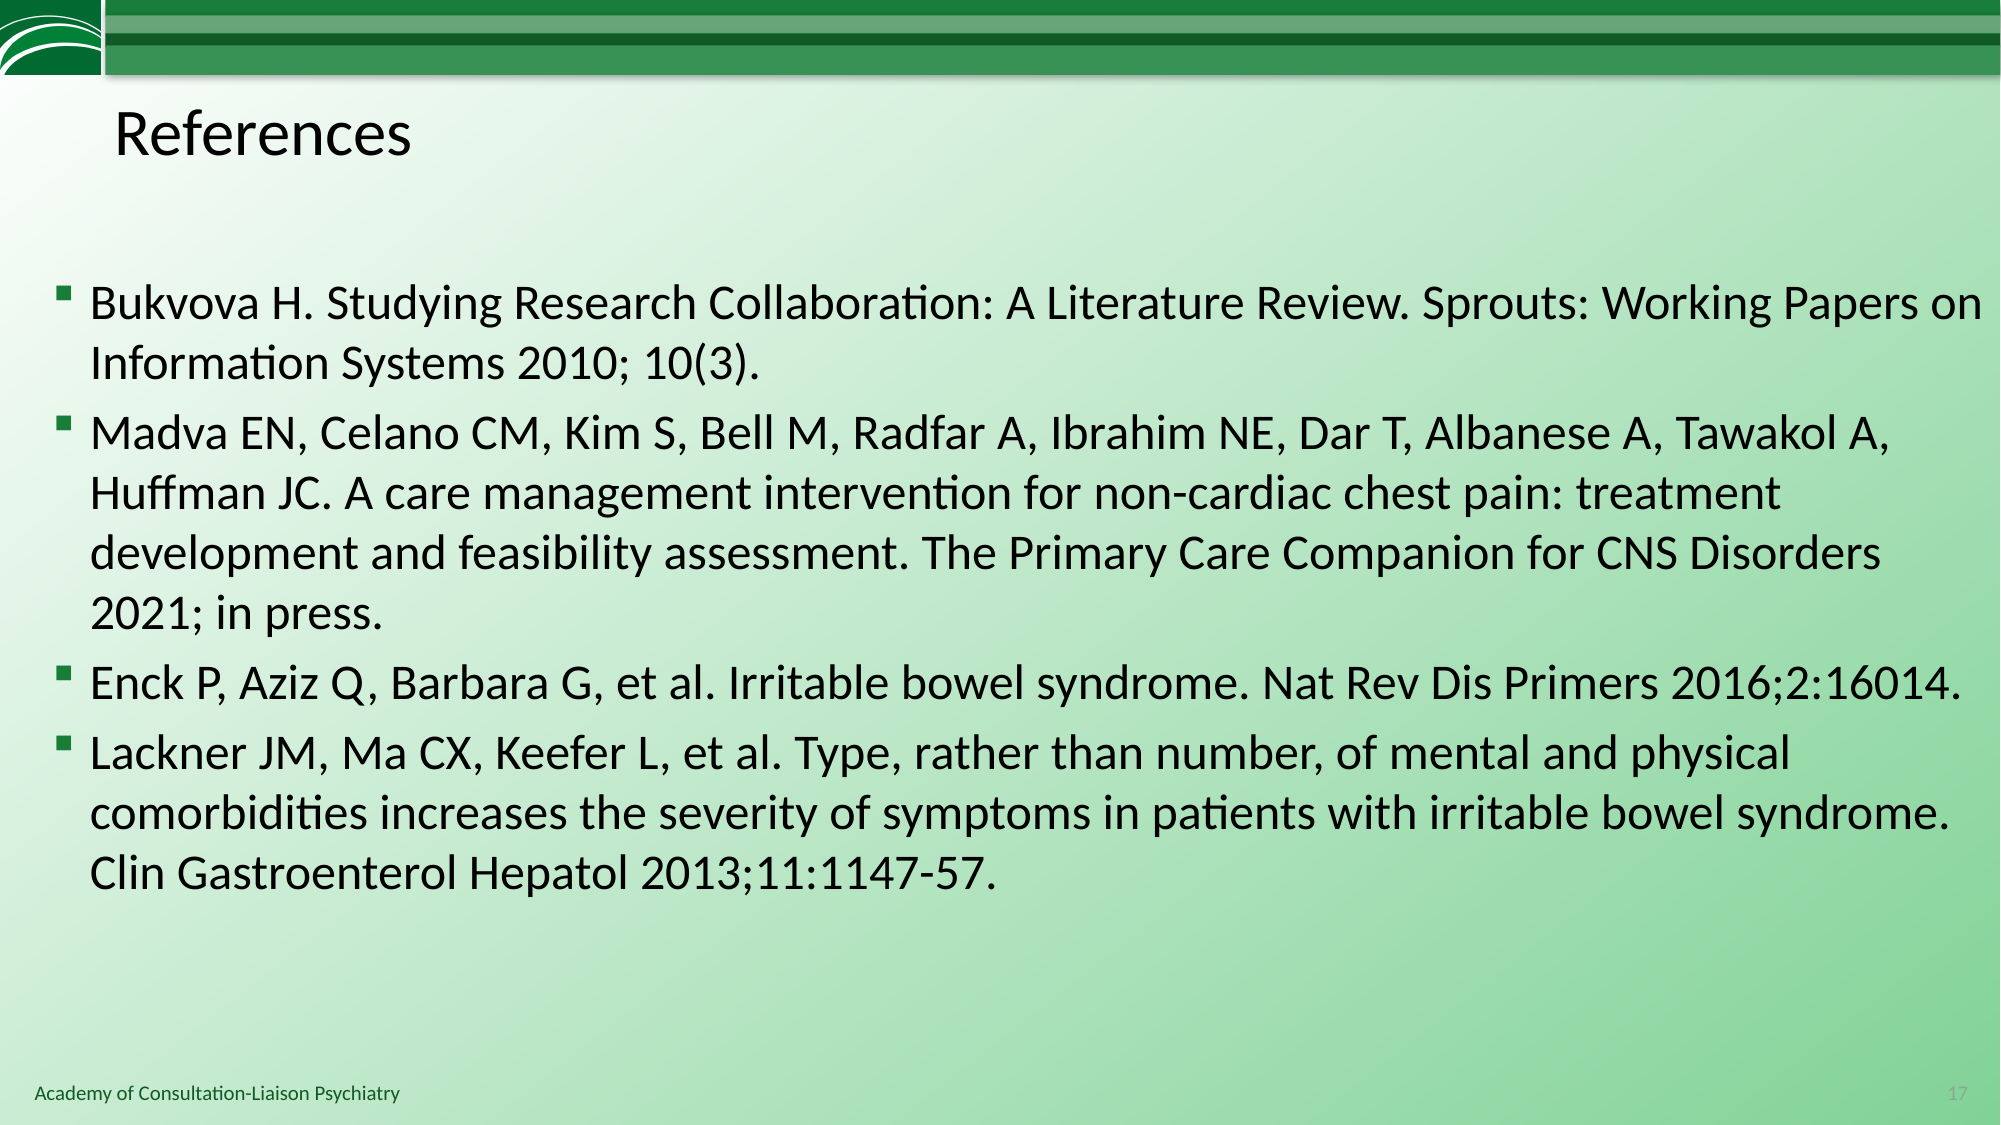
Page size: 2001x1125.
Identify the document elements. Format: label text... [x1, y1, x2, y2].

list Bukvova H. Studying Research Collaboration: A Literature Review. Sprouts: Working Papers on Information Systems 2010; 10(3). Madva EN, Celano CM, Kim S, Bell M, Radfar A, Ibrahim NE, Dar T, Albanese A, Tawakol A, Huffman JC. A care management intervention for non-cardiac chest pain: treatment development and feasibility assessment. The Primary Care Companion for CNS Disorders 2021; in press. Enck P, Aziz Q, Barbara G, et al. Irritable bowel syndrome. Nat Rev Dis Primers 2016;2:16014. Lackner JM, Ma CX, Keefer L, et al. Type, rather than number, of mental and physical comorbidities increases the severity of symptoms in patients with irritable bowel syndrome. Clin Gastroenterol Hepatol 2013;11:1147-57. [37, 261, 2000, 1083]
picture [0, 0, 101, 75]
slide_number 17 [1903, 1062, 1984, 1122]
title References [99, 34, 1900, 223]
